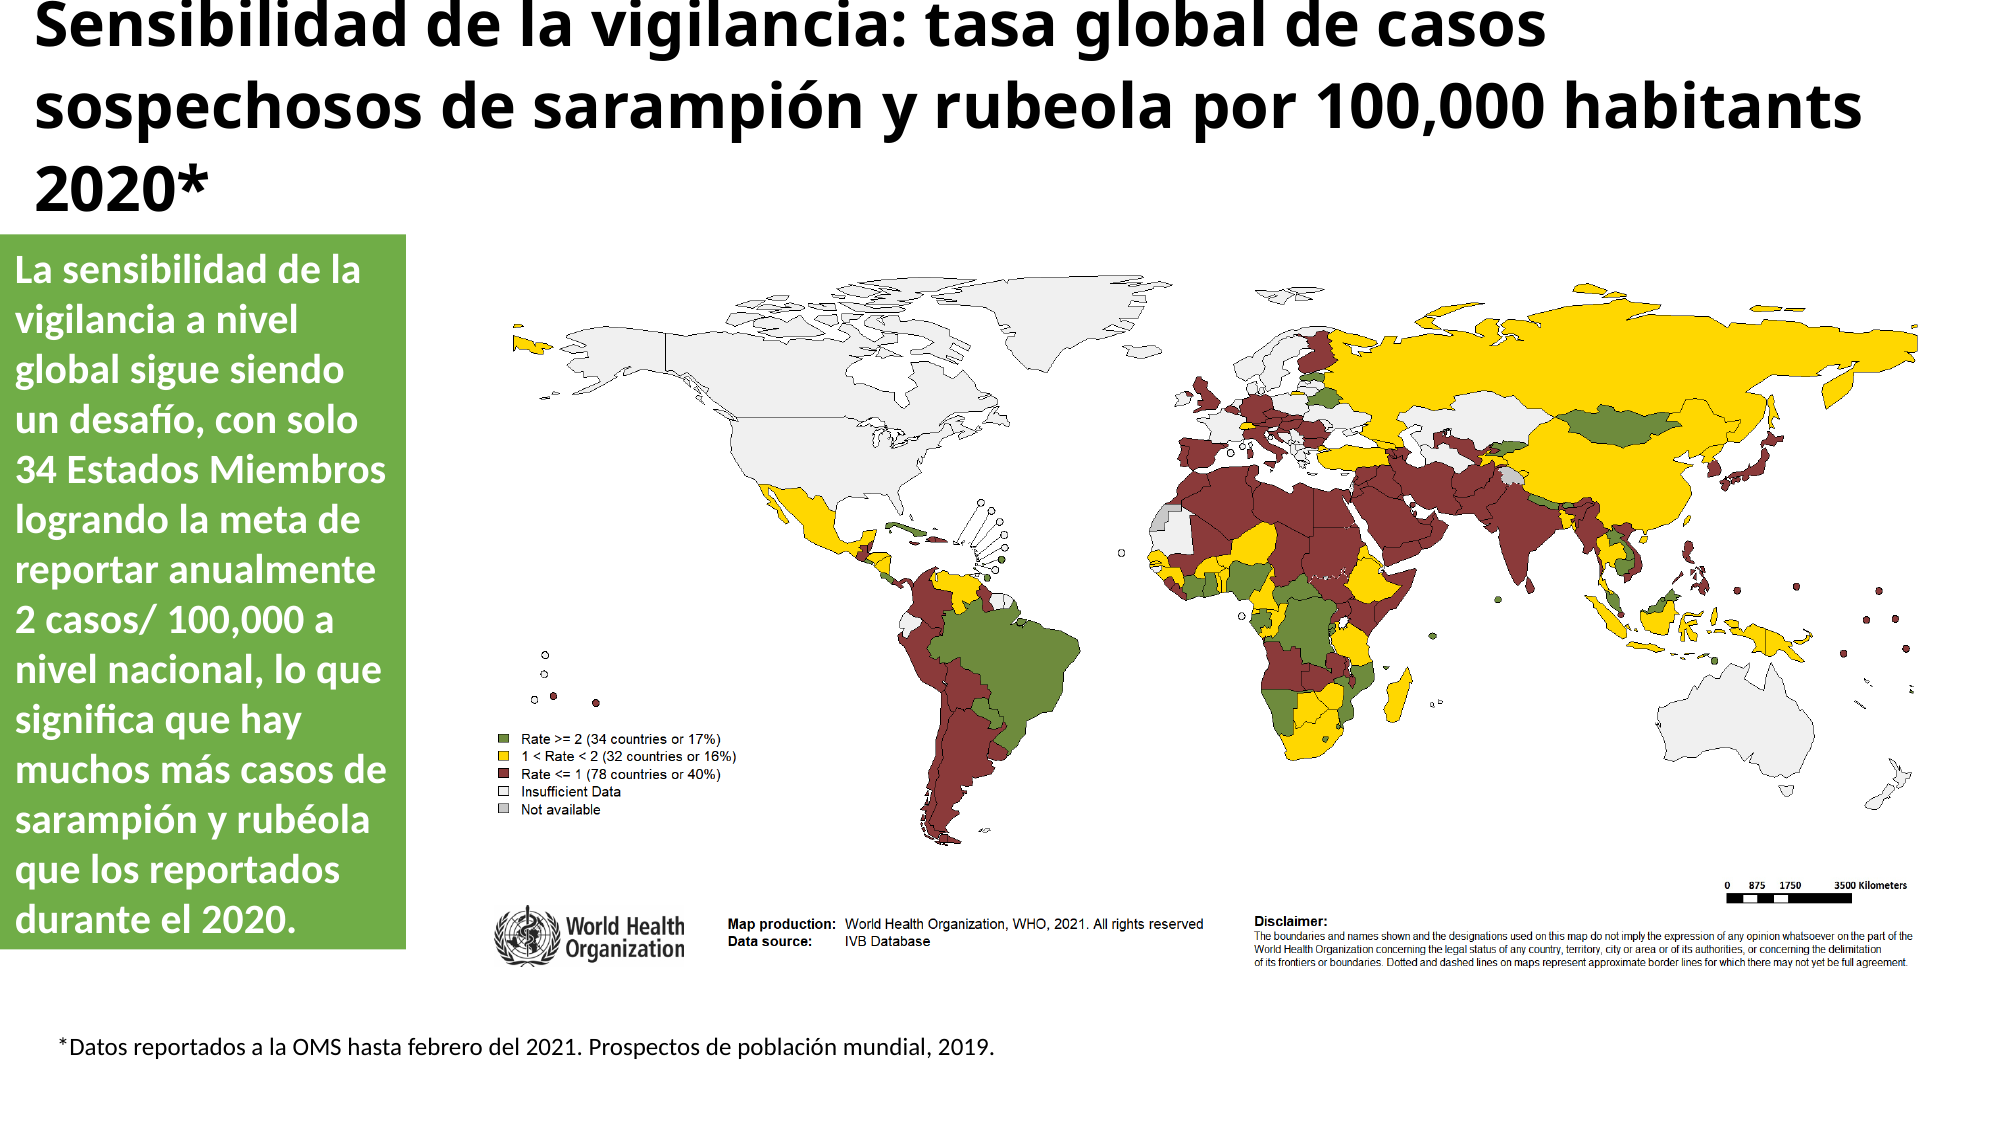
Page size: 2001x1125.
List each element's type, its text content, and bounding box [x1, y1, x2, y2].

title Sensibilidad de la vigilancia: tasa global de casos sospechosos de sarampión y rubeola por 100,000 habitants 2020* [19, 32, 1935, 168]
text_box *Datos reportados a la OMS hasta febrero del 2021. Prospectos de población mundial, 2019. [42, 1023, 1812, 1068]
text_box La sensibilidad de la vigilancia a nivel global sigue siendo un desafío, con solo 34 Estados Miembros logrando la meta de reportar anualmente 2 casos/ 100,000 a nivel nacional, lo que significa que hay muchos más casos de sarampión y rubéola que los reportados durante el 2020. [0, 234, 406, 950]
picture [478, 235, 1952, 988]
